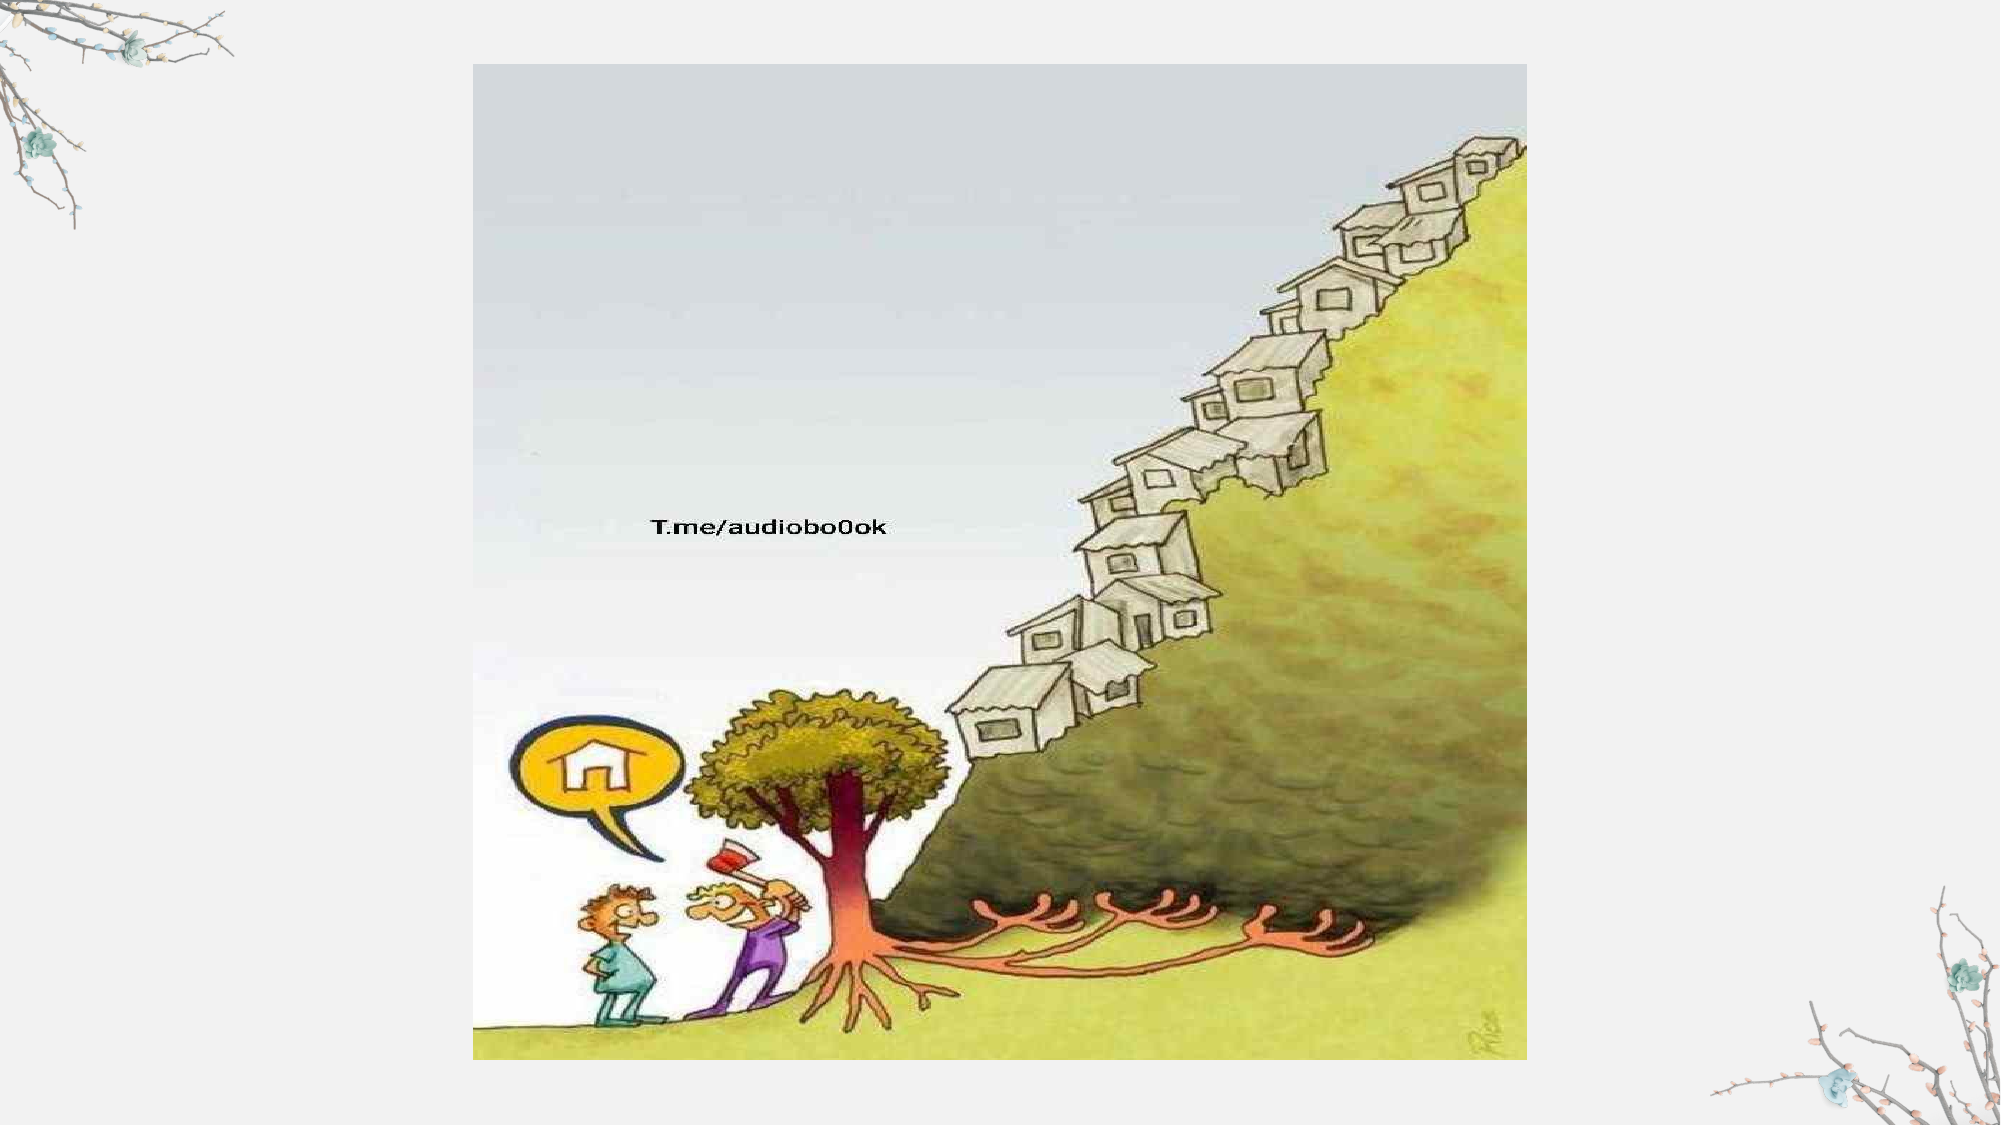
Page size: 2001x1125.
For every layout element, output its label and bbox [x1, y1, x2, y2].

picture [0, 0, 272, 239]
picture [1700, 879, 2001, 1125]
picture [473, 64, 1527, 1060]
